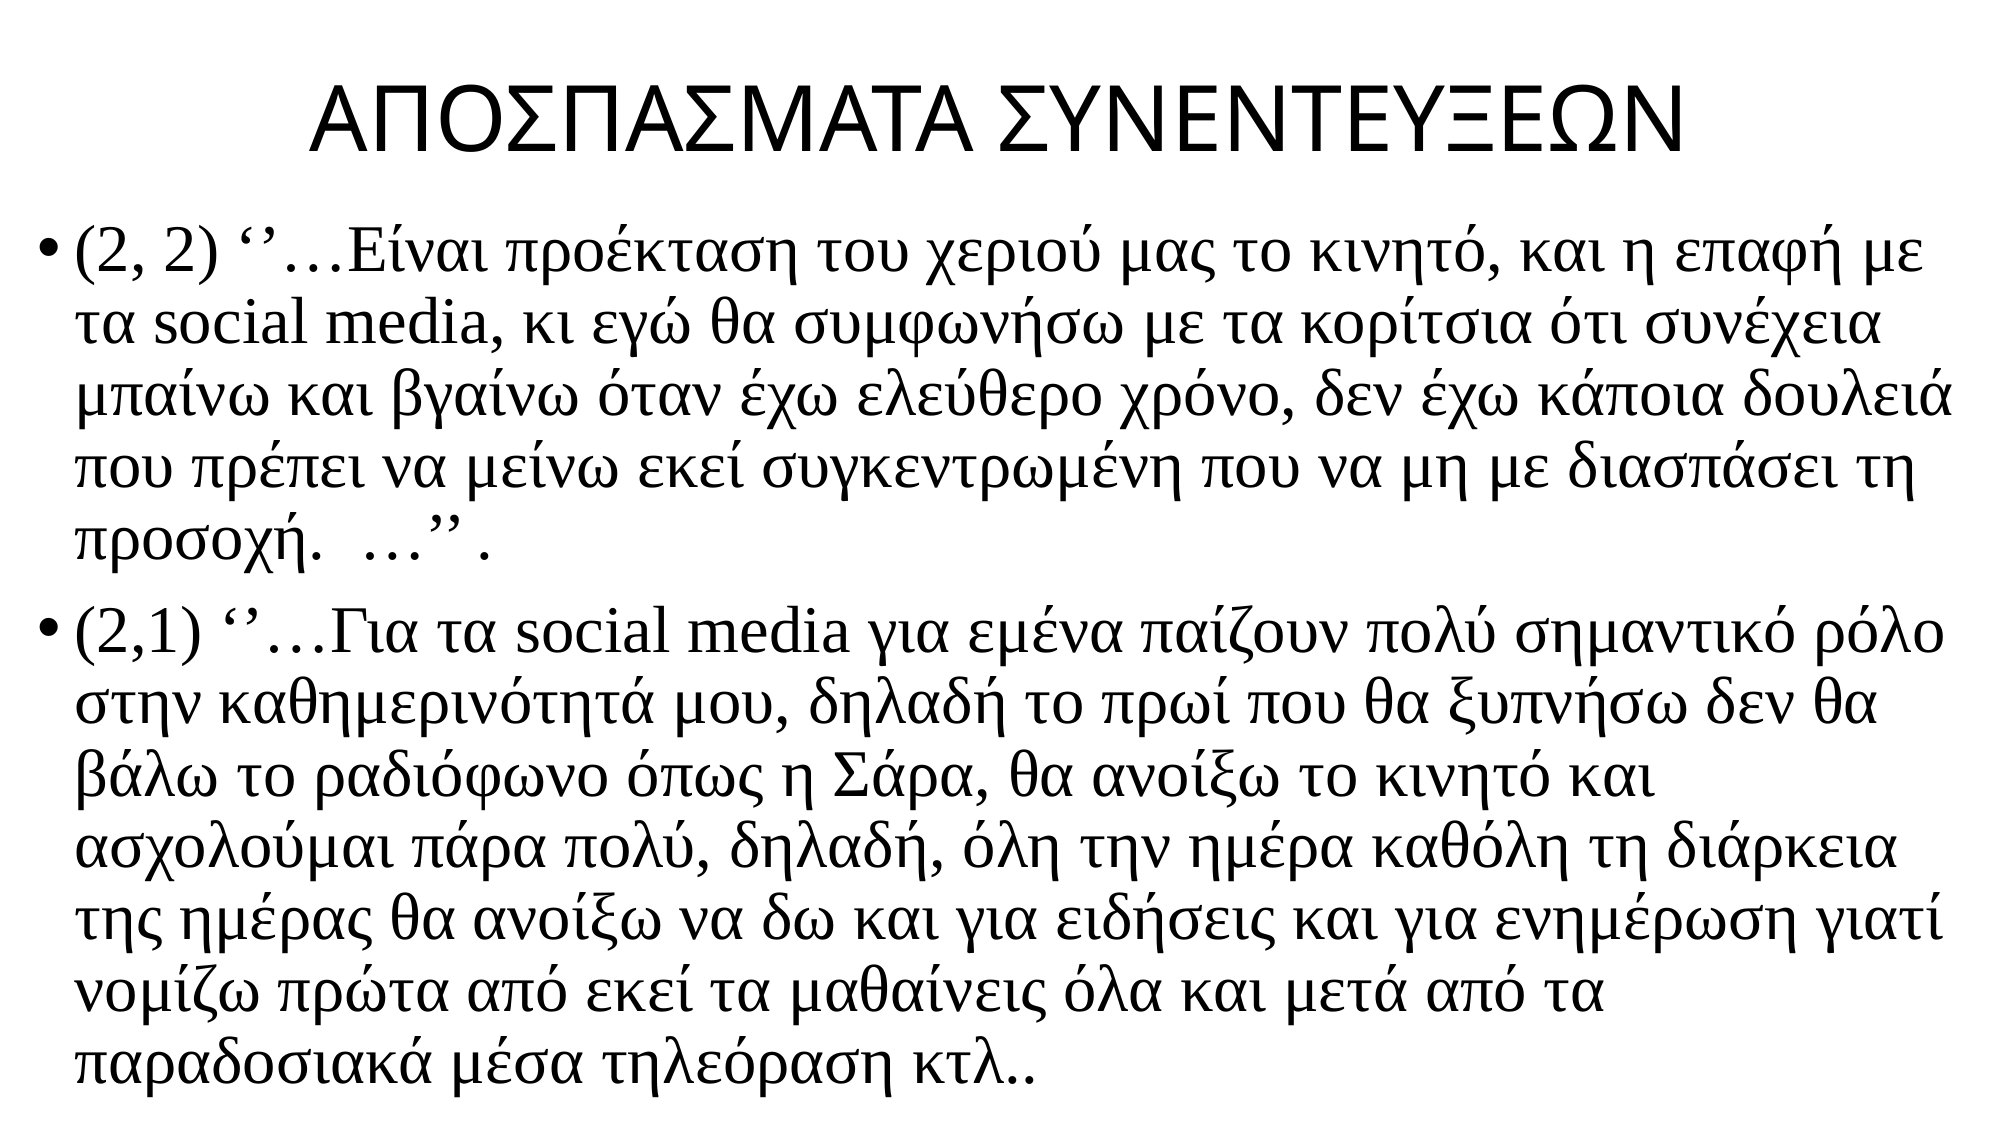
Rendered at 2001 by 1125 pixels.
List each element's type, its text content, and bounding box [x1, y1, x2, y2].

list (2, 2) ‘’…Είναι προέκταση του χεριού μας το κινητό, και η επαφή με τα social media, κι εγώ θα συμφωνήσω με τα κορίτσια ότι συνέχεια μπαίνω και βγαίνω όταν έχω ελεύθερο χρόνο, δεν έχω κάποια δουλειά που πρέπει να μείνω εκεί συγκεντρωμένη που να μη με διασπάσει τη προσοχή. …’’ . (2,1) ‘’…Για τα social media για εμένα παίζουν πολύ σημαντικό ρόλο στην καθημερινότητά μου, δηλαδή το πρωί που θα ξυπνήσω δεν θα βάλω το ραδιόφωνο όπως η Σάρα, θα ανοίξω το κινητό και ασχολούμαι πάρα πολύ, δηλαδή, όλη την ημέρα καθόλη τη διάρκεια της ημέρας θα ανοίξω να δω και για ειδήσεις και για ενημέρωση γιατί νομίζω πρώτα από εκεί τα μαθαίνεις όλα και μετά από τα παραδοσιακά μέσα τηλεόραση κτλ.. [22, 206, 1982, 1107]
title ΑΠΟΣΠΑΣΜΑΤΑ ΣΥΝΕΝΤΕΥΞΕΩΝ [137, 59, 1863, 185]
